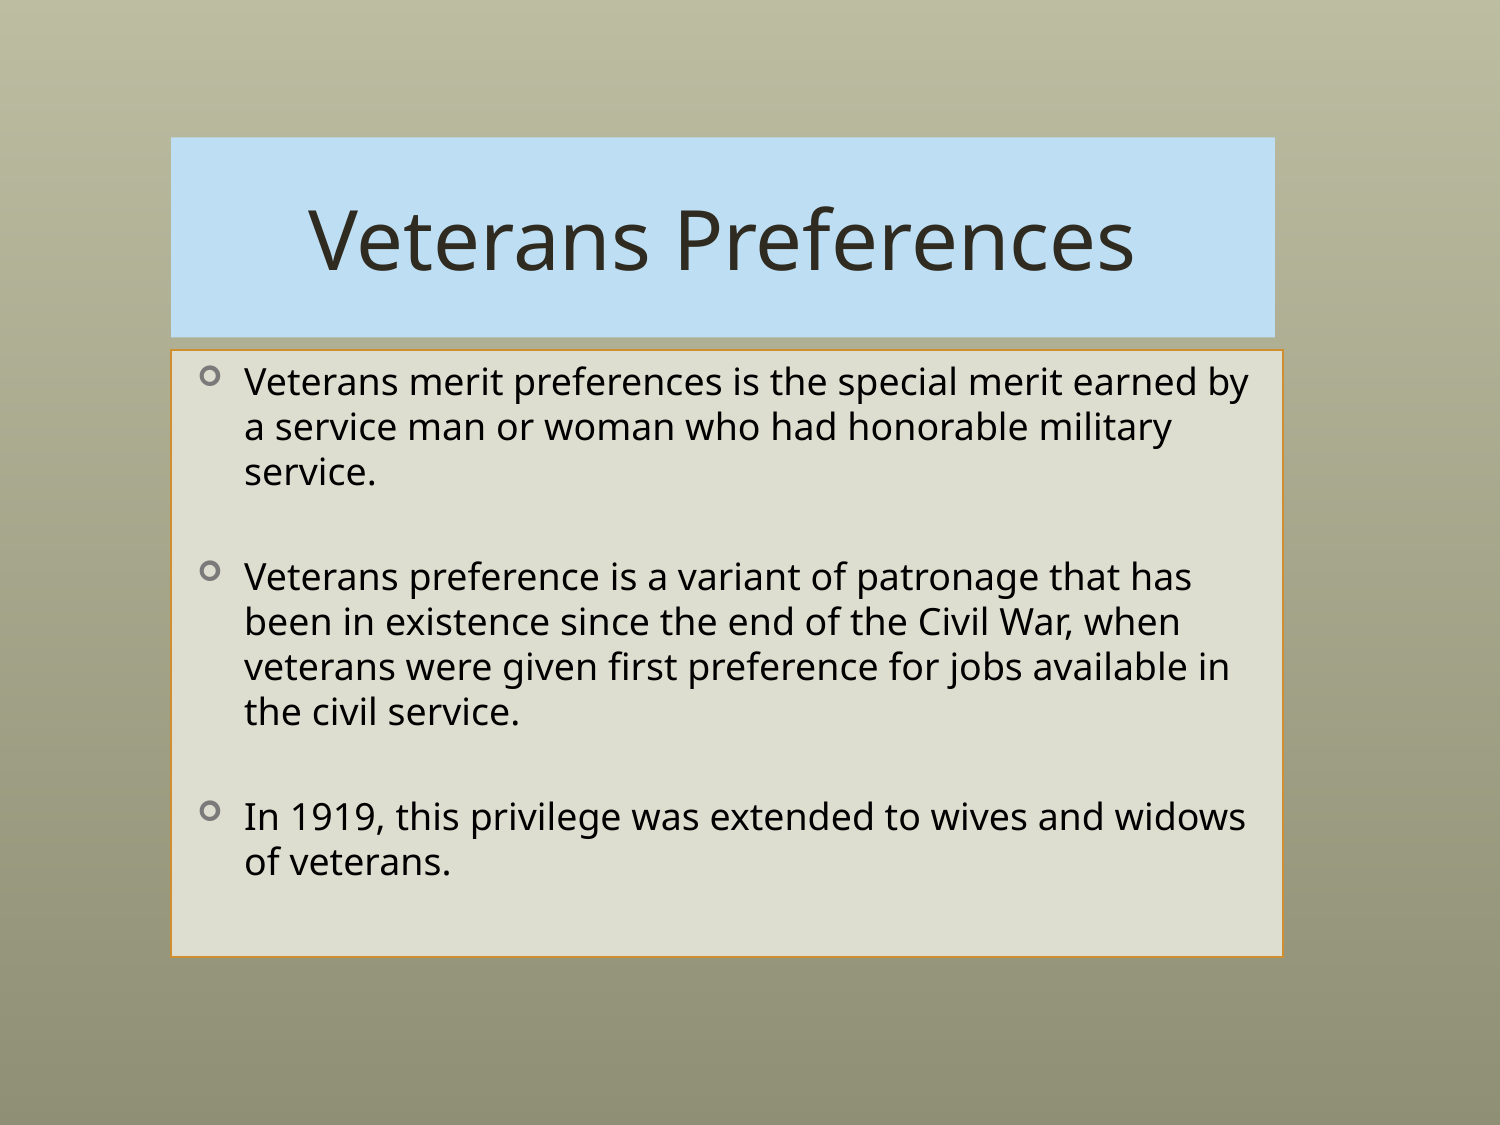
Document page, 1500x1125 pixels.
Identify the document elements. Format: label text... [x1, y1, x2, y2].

list Veterans merit preferences is the special merit earned by a service man or woman who had honorable military service. Veterans preference is a variant of patronage that has been in existence since the end of the Civil War, when veterans were given first preference for jobs available in the civil service. In 1919, this privilege was extended to wives and widows of veterans. [170, 349, 1284, 958]
title Veterans Preferences [170, 137, 1276, 338]
